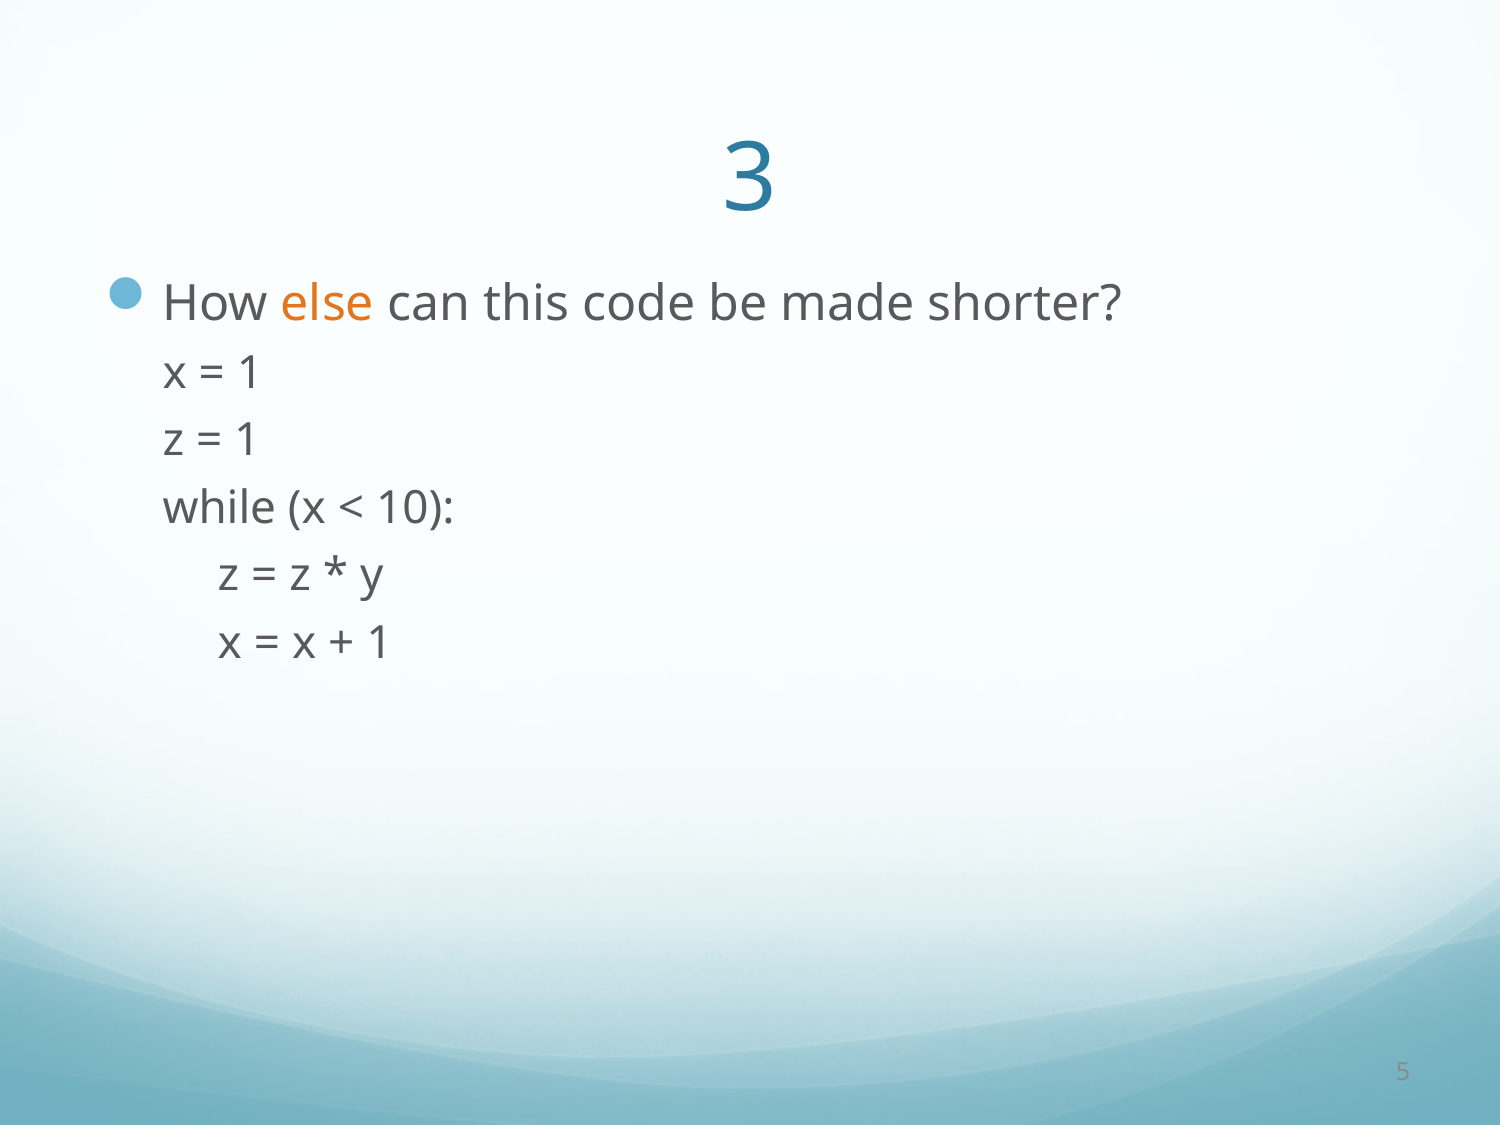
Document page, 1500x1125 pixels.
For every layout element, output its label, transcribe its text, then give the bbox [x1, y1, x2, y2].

list How else can this code be made shorter? x = 1 z = 1 while (x < 10): z = z * y x = x + 1 [90, 262, 1410, 975]
slide_number 5 [1074, 1042, 1425, 1103]
title 3 [90, 17, 1410, 237]
